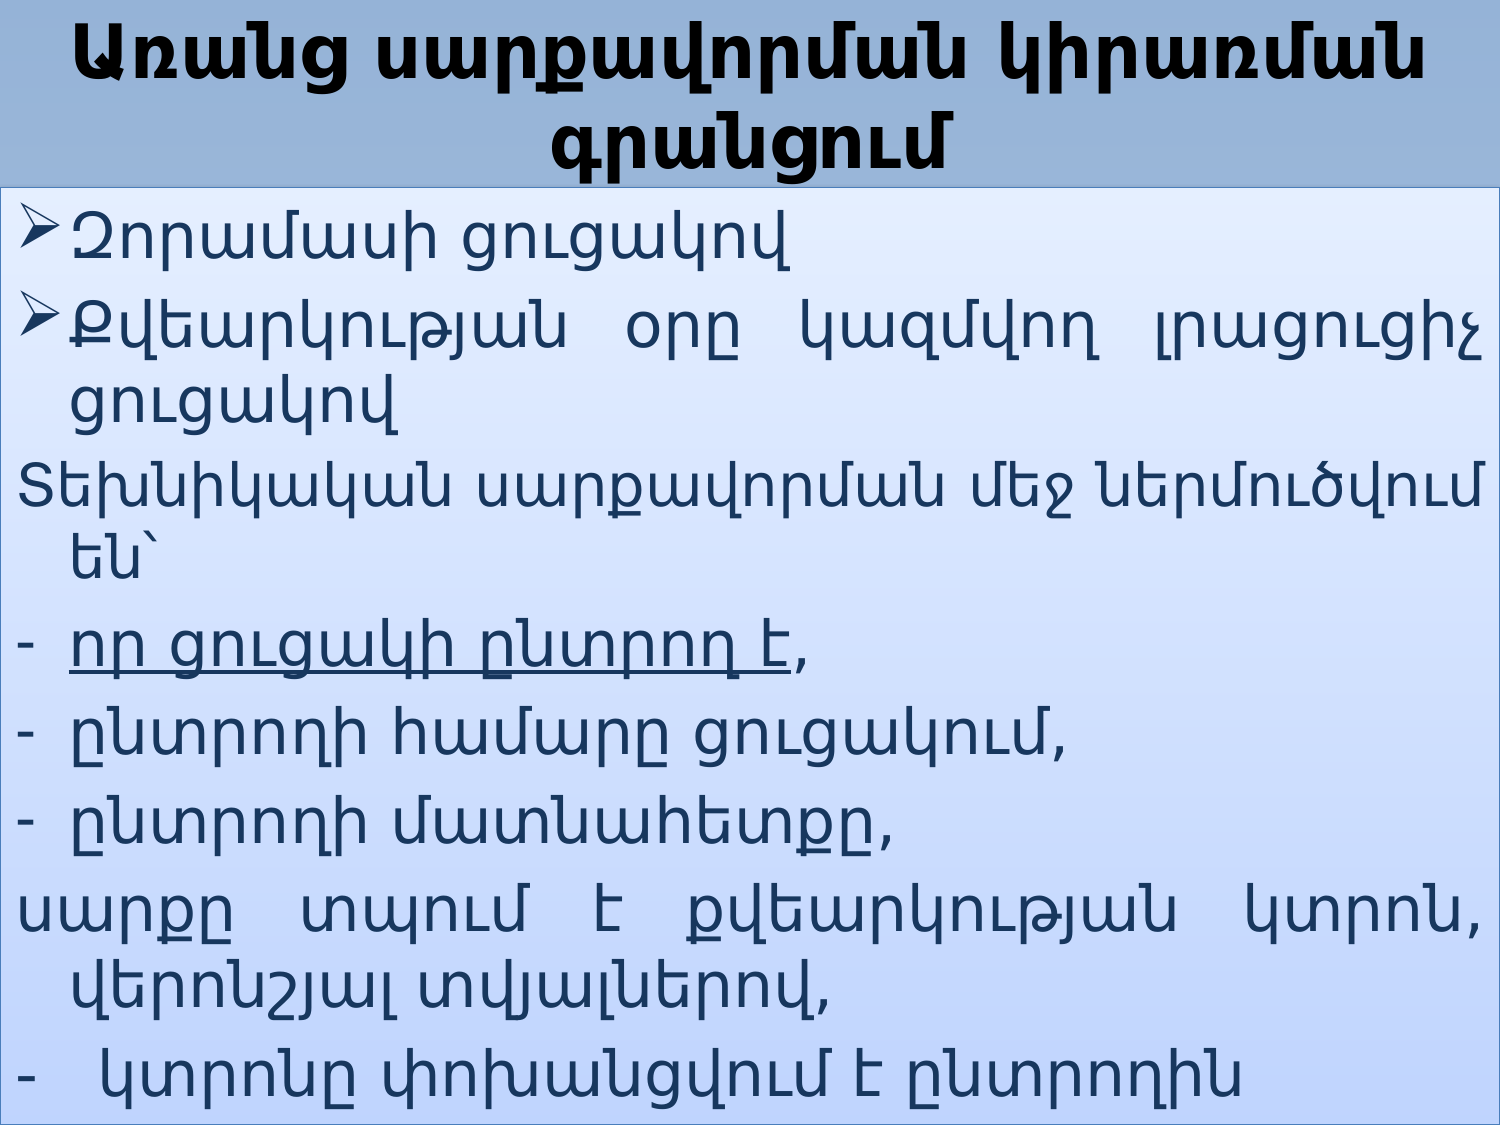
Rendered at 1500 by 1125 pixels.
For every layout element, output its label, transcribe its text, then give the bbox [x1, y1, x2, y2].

list Զորամասի ցուցակով Քվեարկության օրը կազմվող լրացուցիչ ցուցակով Տեխնիկական սարքավորման մեջ ներմուծվում են՝ որ ցուցակի ընտրող է, ընտրողի համարը ցուցակում, ընտրողի մատնահետքը, սարքը տպում է քվեարկության կտրոն, վերոնշյալ տվյալներով, - կտրոնը փոխանցվում է ընտրողին [0, 188, 1500, 1125]
title Առանց սարքավորման կիրառման գրանցում [0, 0, 1500, 188]
